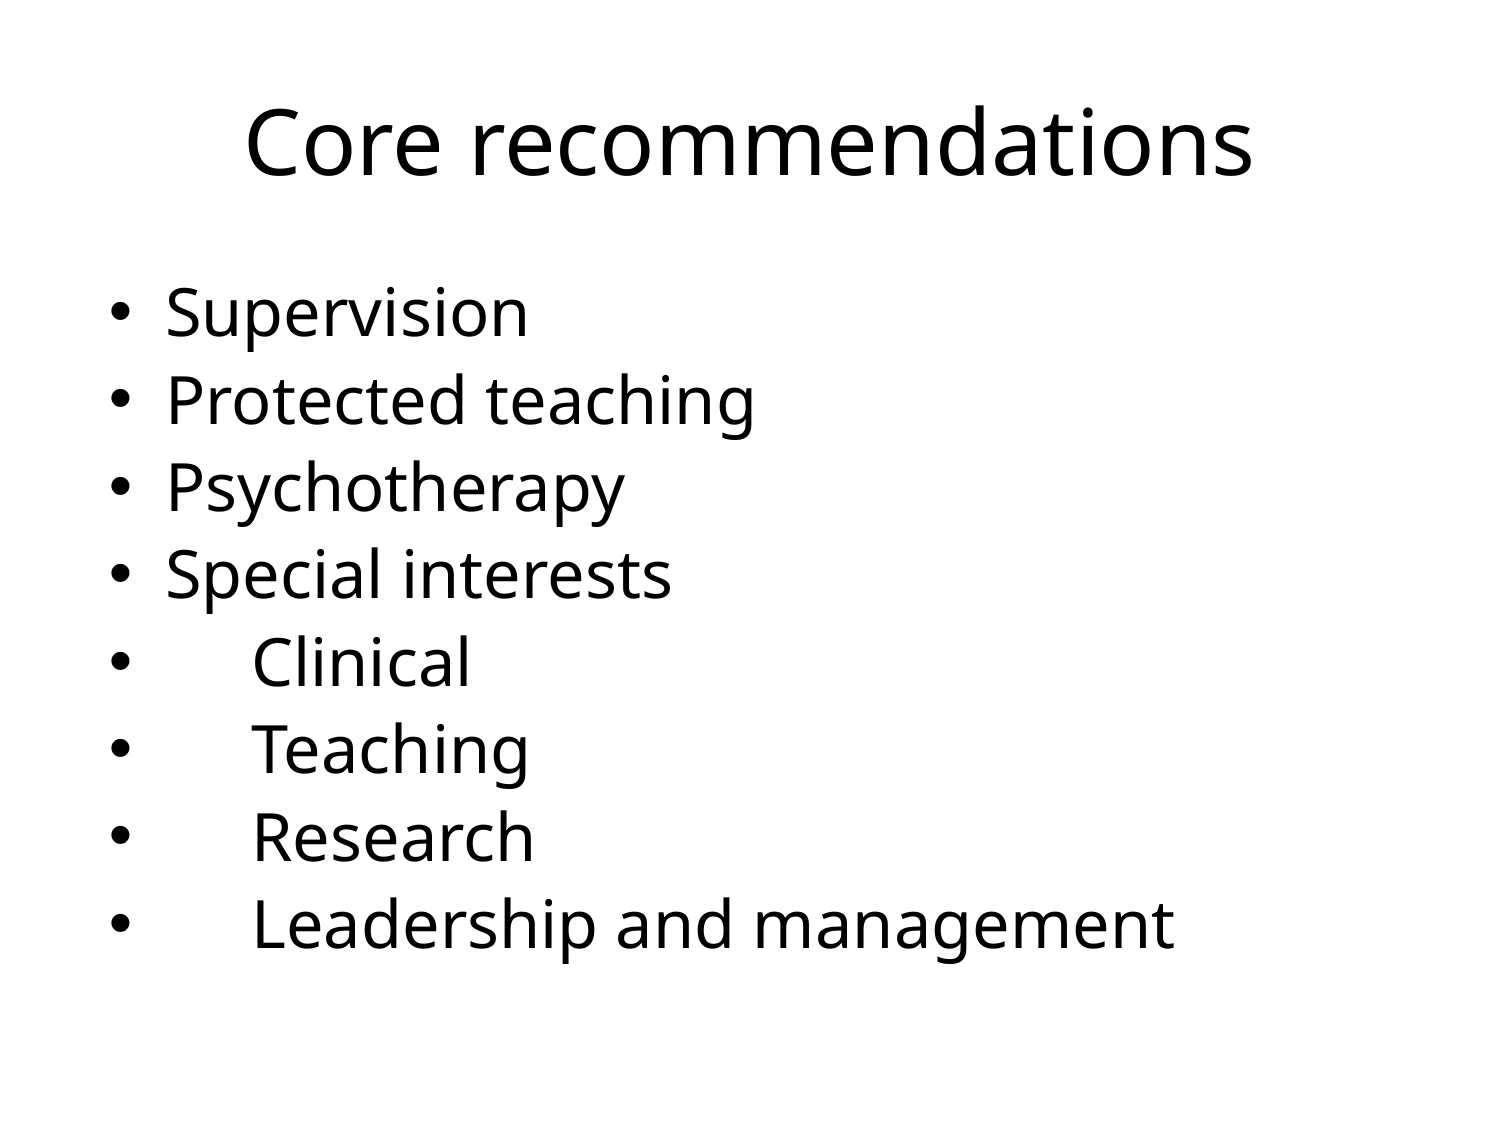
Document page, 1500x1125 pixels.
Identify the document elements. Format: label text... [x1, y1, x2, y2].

title Core recommendations [75, 45, 1425, 233]
list Supervision Protected teaching Psychotherapy Special interests Clinical Teaching Research Leadership and management [75, 262, 1425, 1005]
